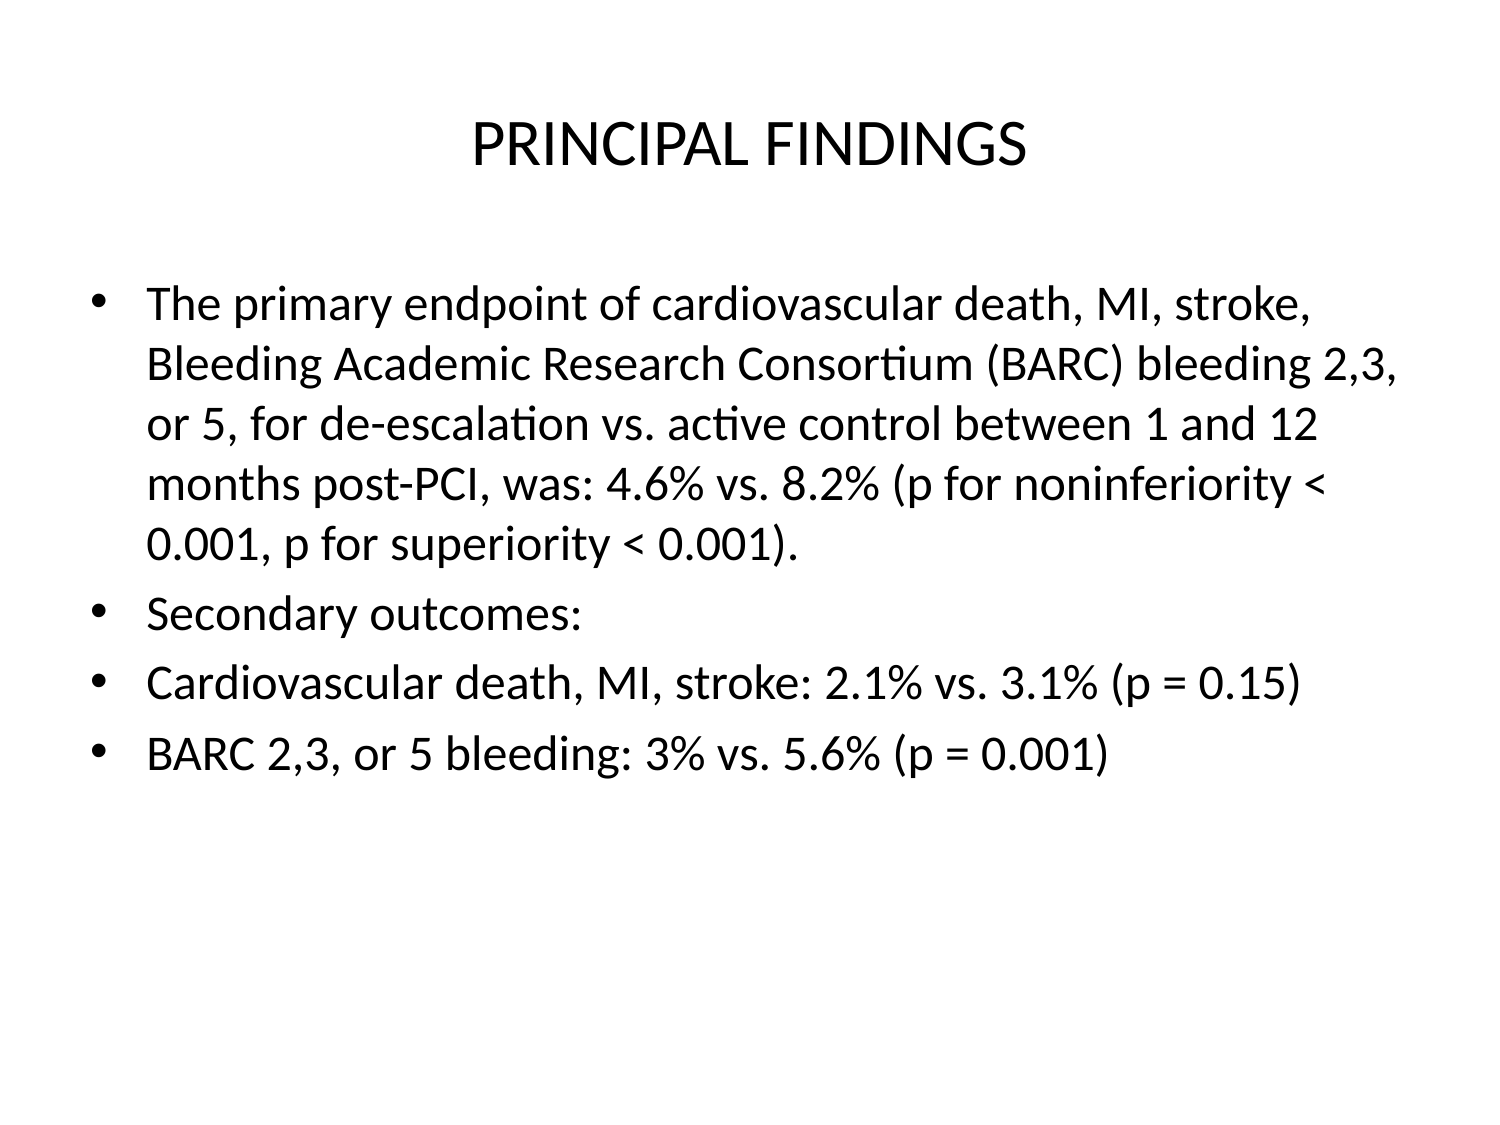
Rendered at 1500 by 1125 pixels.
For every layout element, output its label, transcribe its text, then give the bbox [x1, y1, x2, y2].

title PRINCIPAL FINDINGS [75, 45, 1425, 233]
list The primary endpoint of cardiovascular death, MI, stroke, Bleeding Academic Research Consortium (BARC) bleeding 2,3, or 5, for de-escalation vs. active control between 1 and 12 months post-PCI, was: 4.6% vs. 8.2% (p for noninferiority < 0.001, p for superiority < 0.001). Secondary outcomes: Cardiovascular death, MI, stroke: 2.1% vs. 3.1% (p = 0.15) BARC 2,3, or 5 bleeding: 3% vs. 5.6% (p = 0.001) [75, 262, 1425, 1005]
